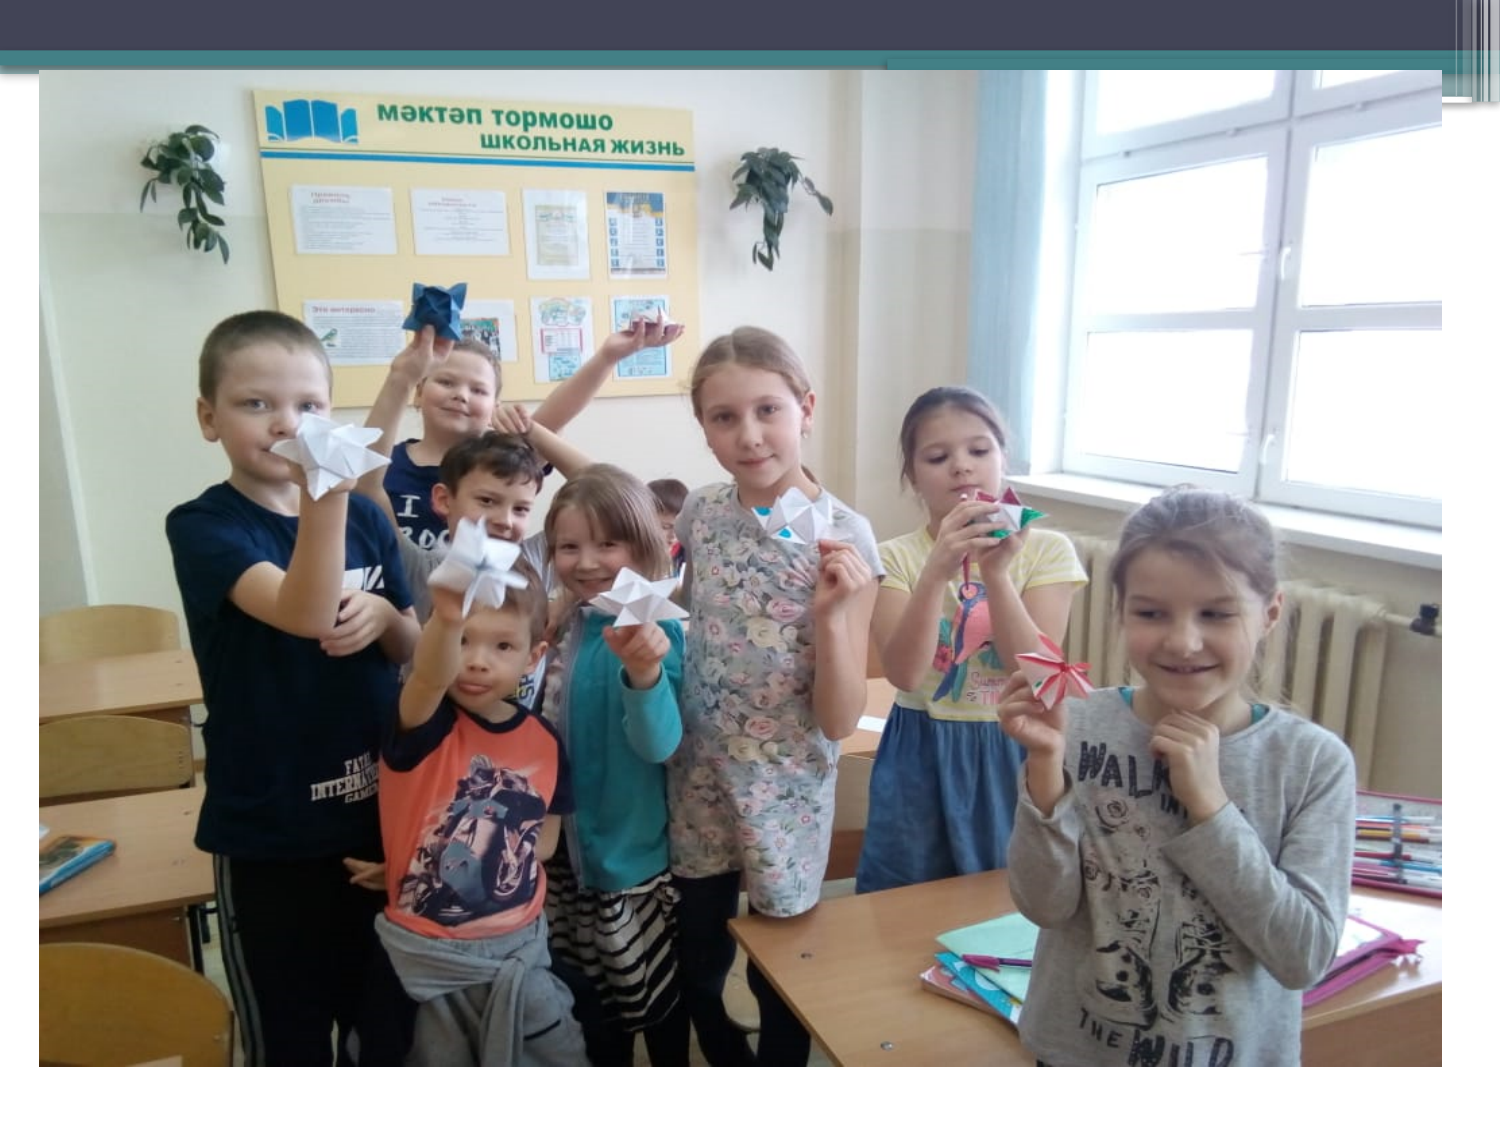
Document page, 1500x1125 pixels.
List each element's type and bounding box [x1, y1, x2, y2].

list [38, 70, 1442, 1067]
